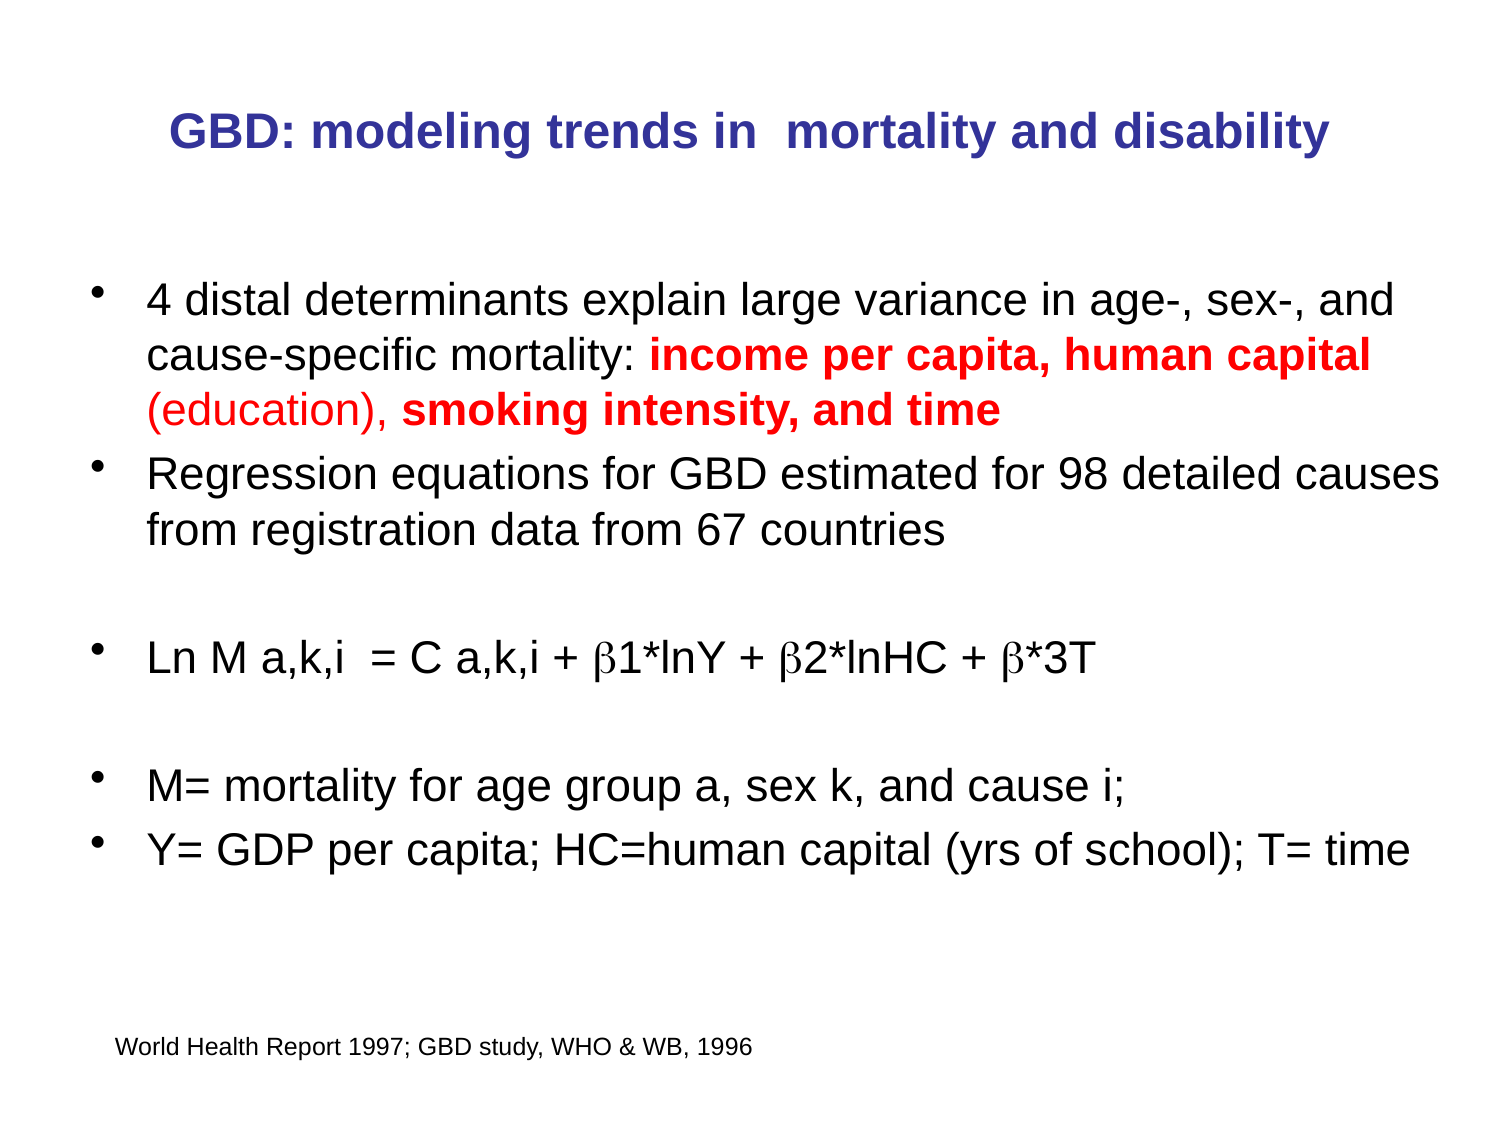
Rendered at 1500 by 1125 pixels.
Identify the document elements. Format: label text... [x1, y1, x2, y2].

text_box World Health Report 1997; GBD study, WHO & WB, 1996 [100, 1023, 770, 1068]
list 4 distal determinants explain large variance in age-, sex-, and cause-specific mortality: income per capita, human capital (education), smoking intensity, and time Regression equations for GBD estimated for 98 detailed causes from registration data from 67 countries Ln M a,k,i = C a,k,i + 1*lnY + 2*lnHC + *3T M= mortality for age group a, sex k, and cause i; Y= GDP per capita; HC=human capital (yrs of school); T= time [74, 262, 1459, 1006]
title GBD: modeling trends in mortality and disability [112, 66, 1388, 192]
